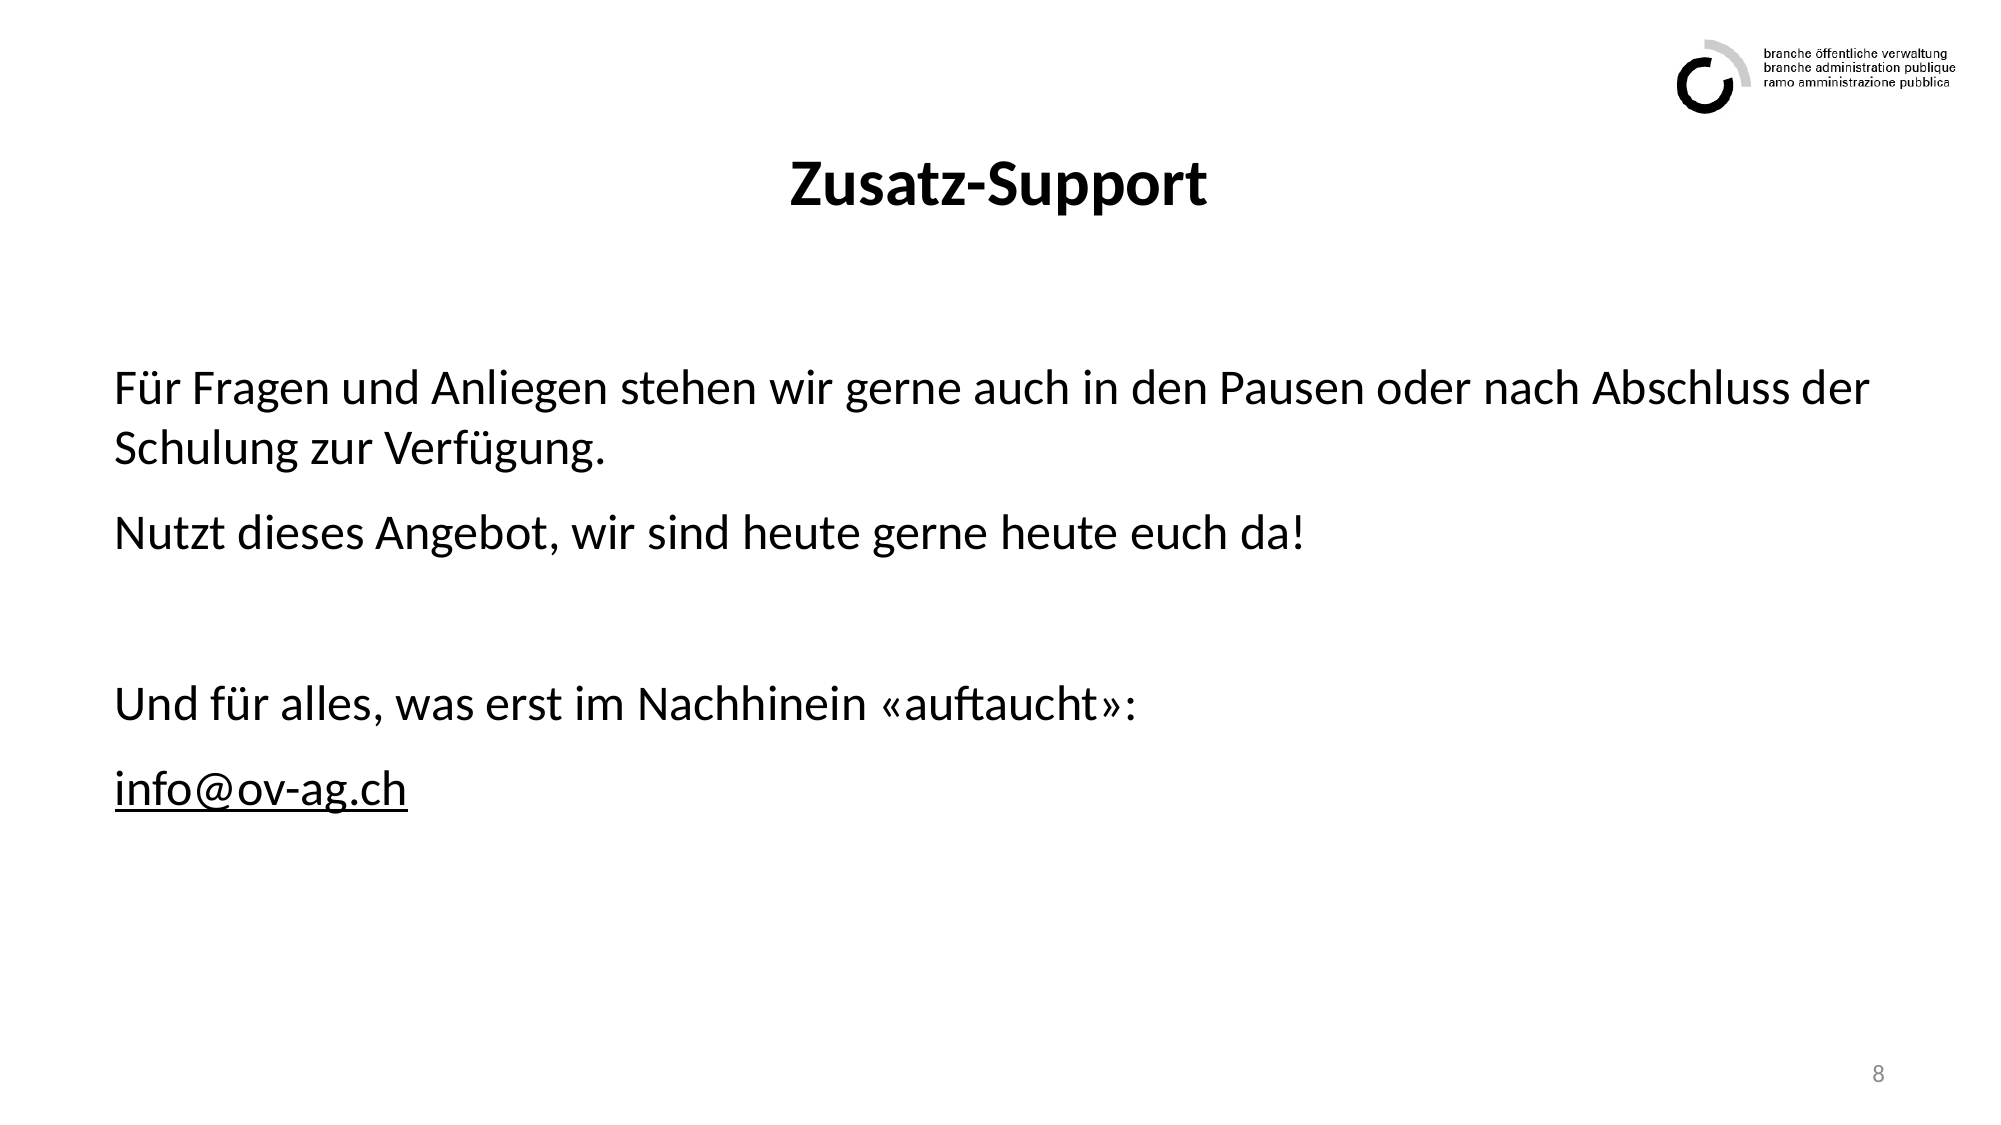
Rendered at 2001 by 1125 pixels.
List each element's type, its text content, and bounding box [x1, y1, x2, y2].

list Für Fragen und Anliegen stehen wir gerne auch in den Pausen oder nach Abschluss der Schulung zur Verfügung. Nutzt dieses Angebot, wir sind heute gerne heute euch da! Und für alles, was erst im Nachhinein «auftaucht»: info@ov-ag.ch [99, 262, 1900, 1005]
picture [1673, 35, 1963, 119]
slide_number 8 [1433, 1042, 1900, 1103]
title Zusatz-Support [99, 125, 1900, 233]
